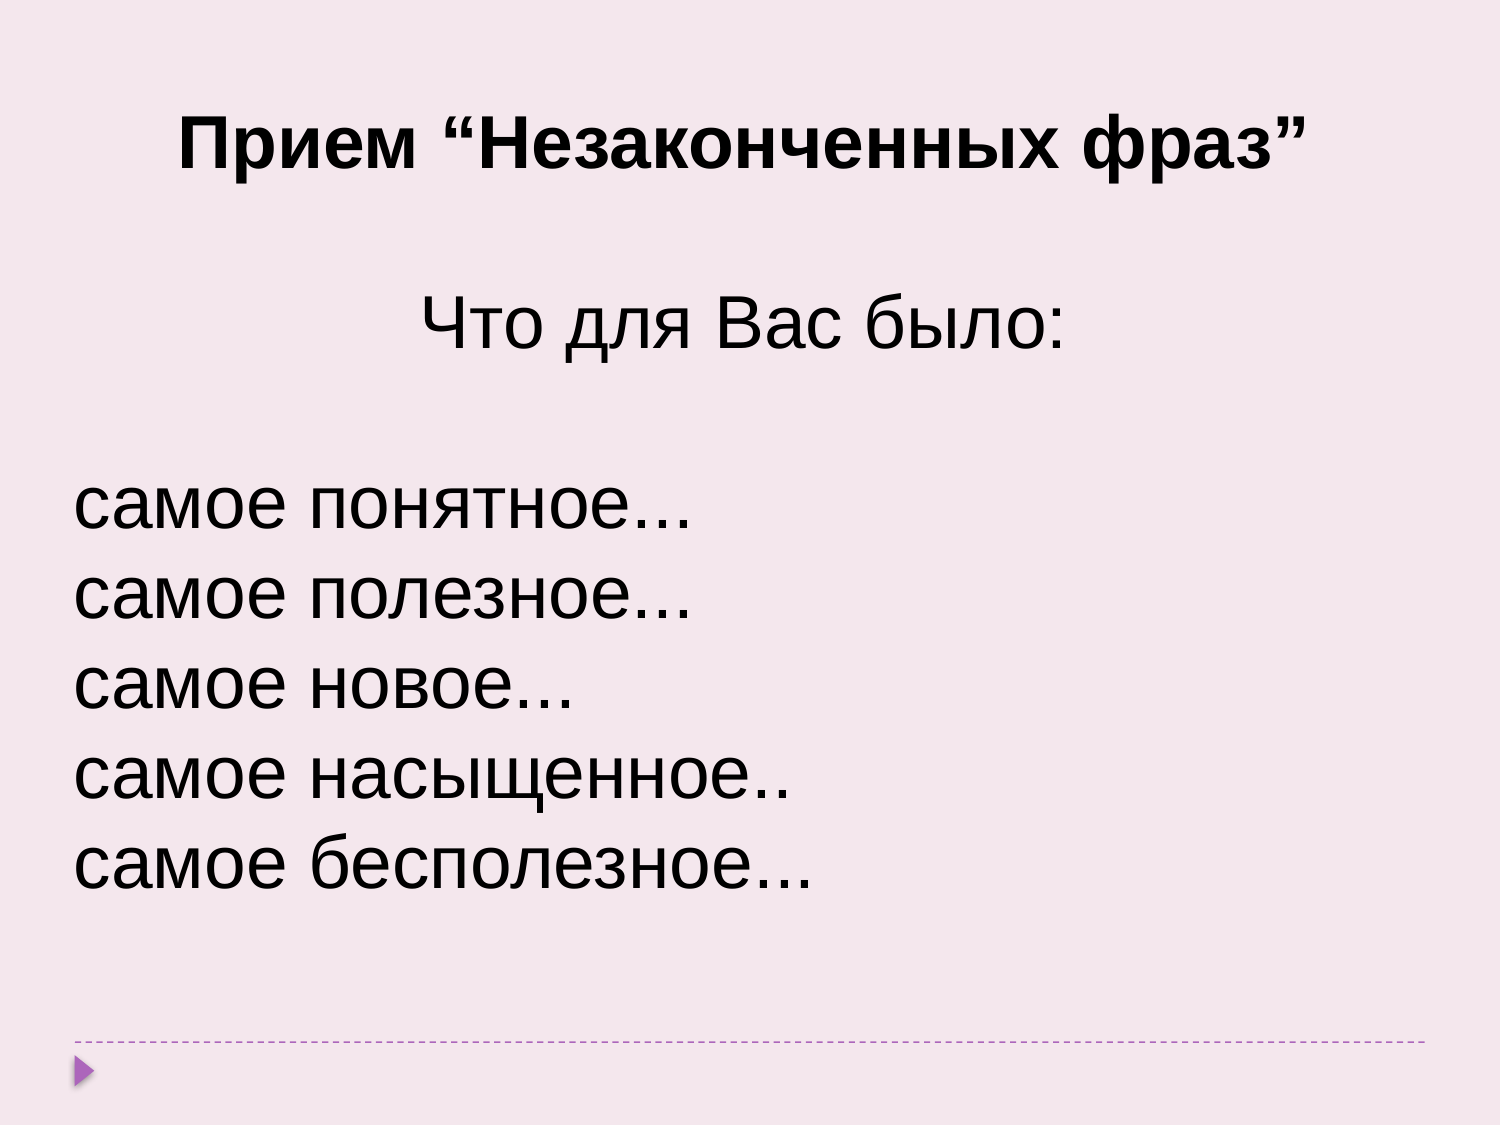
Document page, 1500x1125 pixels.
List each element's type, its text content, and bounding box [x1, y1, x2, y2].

text_box Прием “Незаконченных фраз” Что для Вас было: самое понятное... самое полезное... самое новое... самое насыщенное.. самое бесполезное... [58, 86, 1430, 911]
